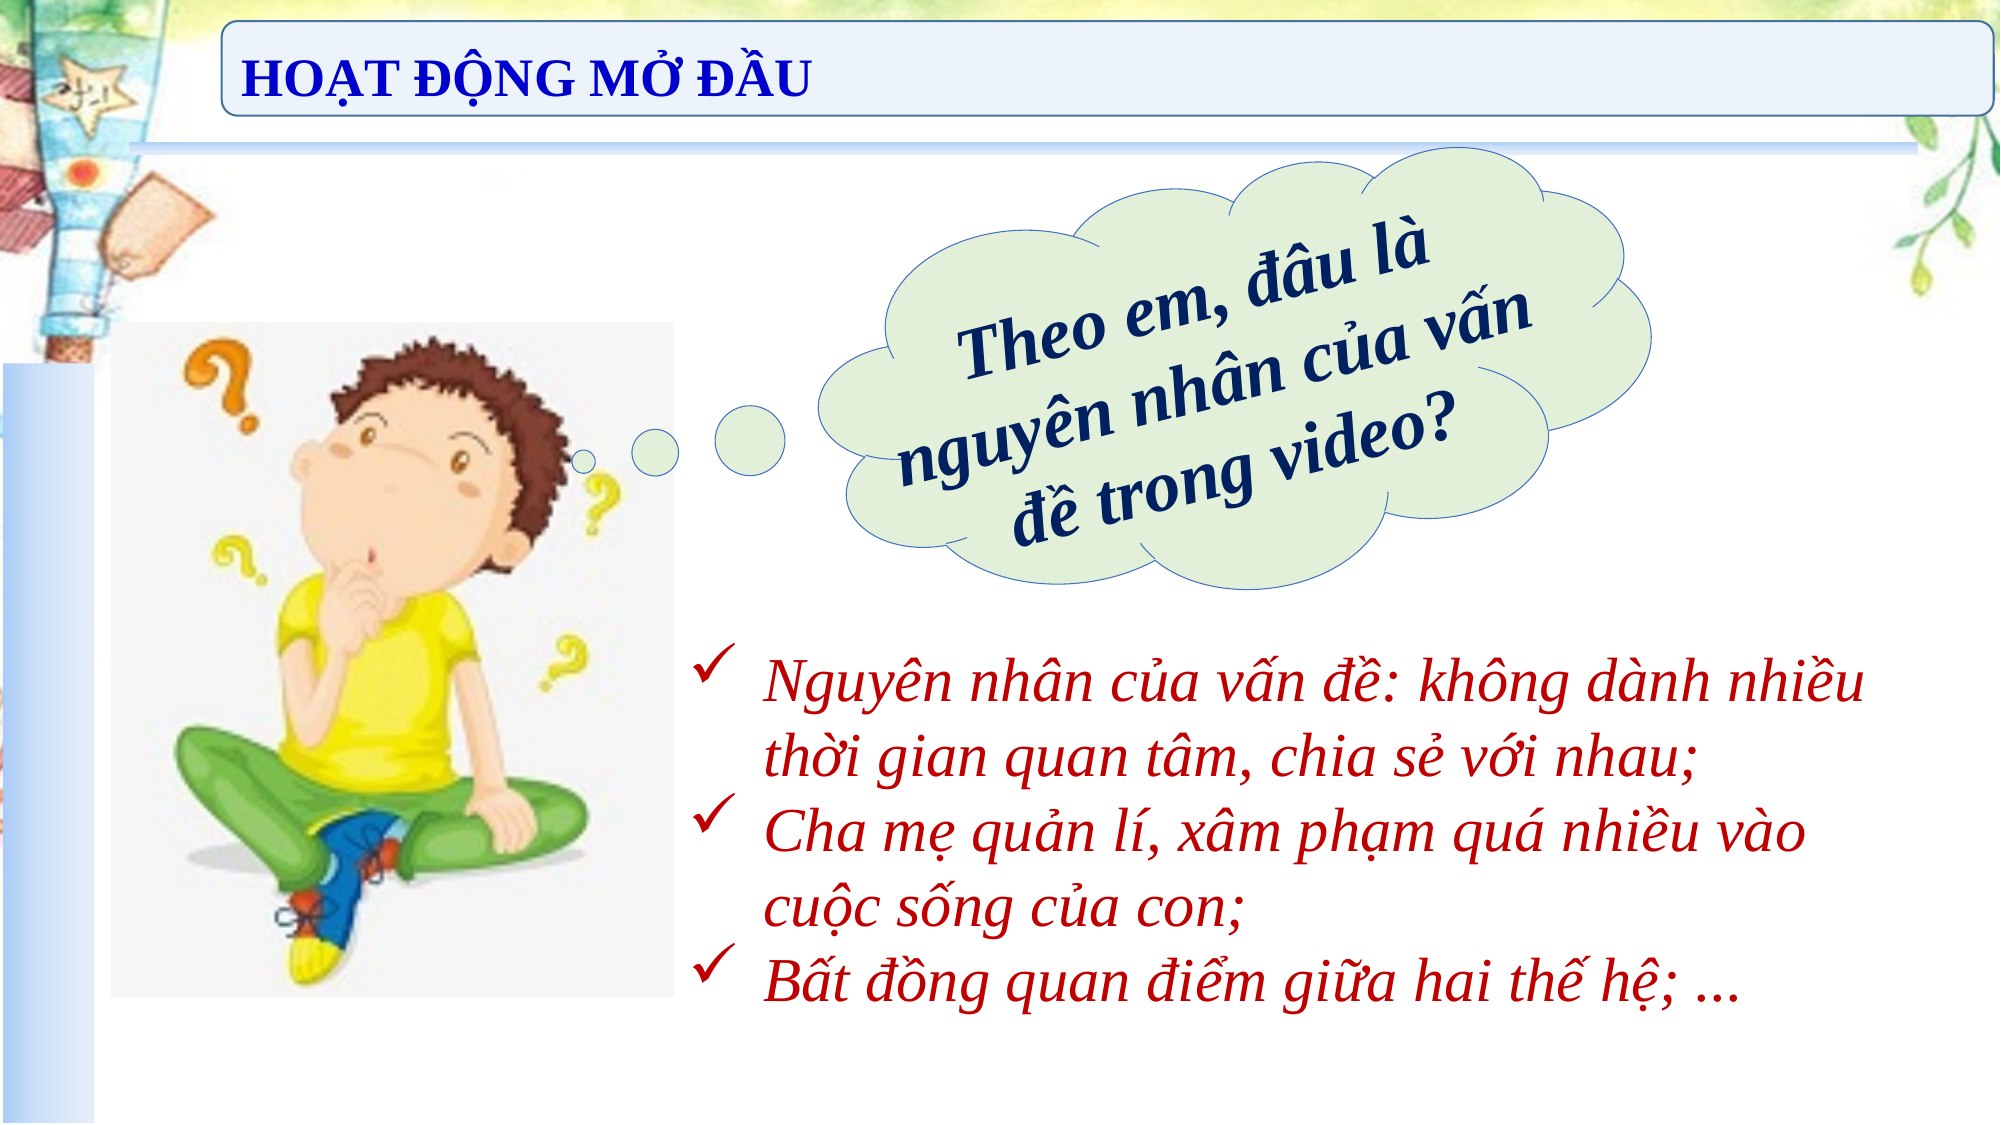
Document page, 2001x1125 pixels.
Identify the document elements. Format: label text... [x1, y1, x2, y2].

text_box Nguyên nhân của vấn đề: không dành nhiều thời gian quan tâm, chia sẻ với nhau; Cha mẹ quản lí, xâm phạm quá nhiều vào cuộc sống của con; Bất đồng quan điểm giữa hai thế hệ; ... [673, 631, 1941, 1022]
text_box Hoạt động cá nhân [0, 0, 2000, 1125]
picture [111, 322, 674, 997]
text_box [1523, 166, 1652, 419]
text_box [999, 436, 1550, 591]
text_box HOẠT ĐỘNG MỞ ĐẦU [220, 20, 1995, 117]
text_box [674, 438, 680, 468]
text_box Theo em, đâu là nguyên nhân của vấn đề trong video? [836, 156, 1589, 600]
text_box [714, 405, 786, 477]
text_box [817, 363, 891, 544]
text_box [885, 146, 1509, 318]
